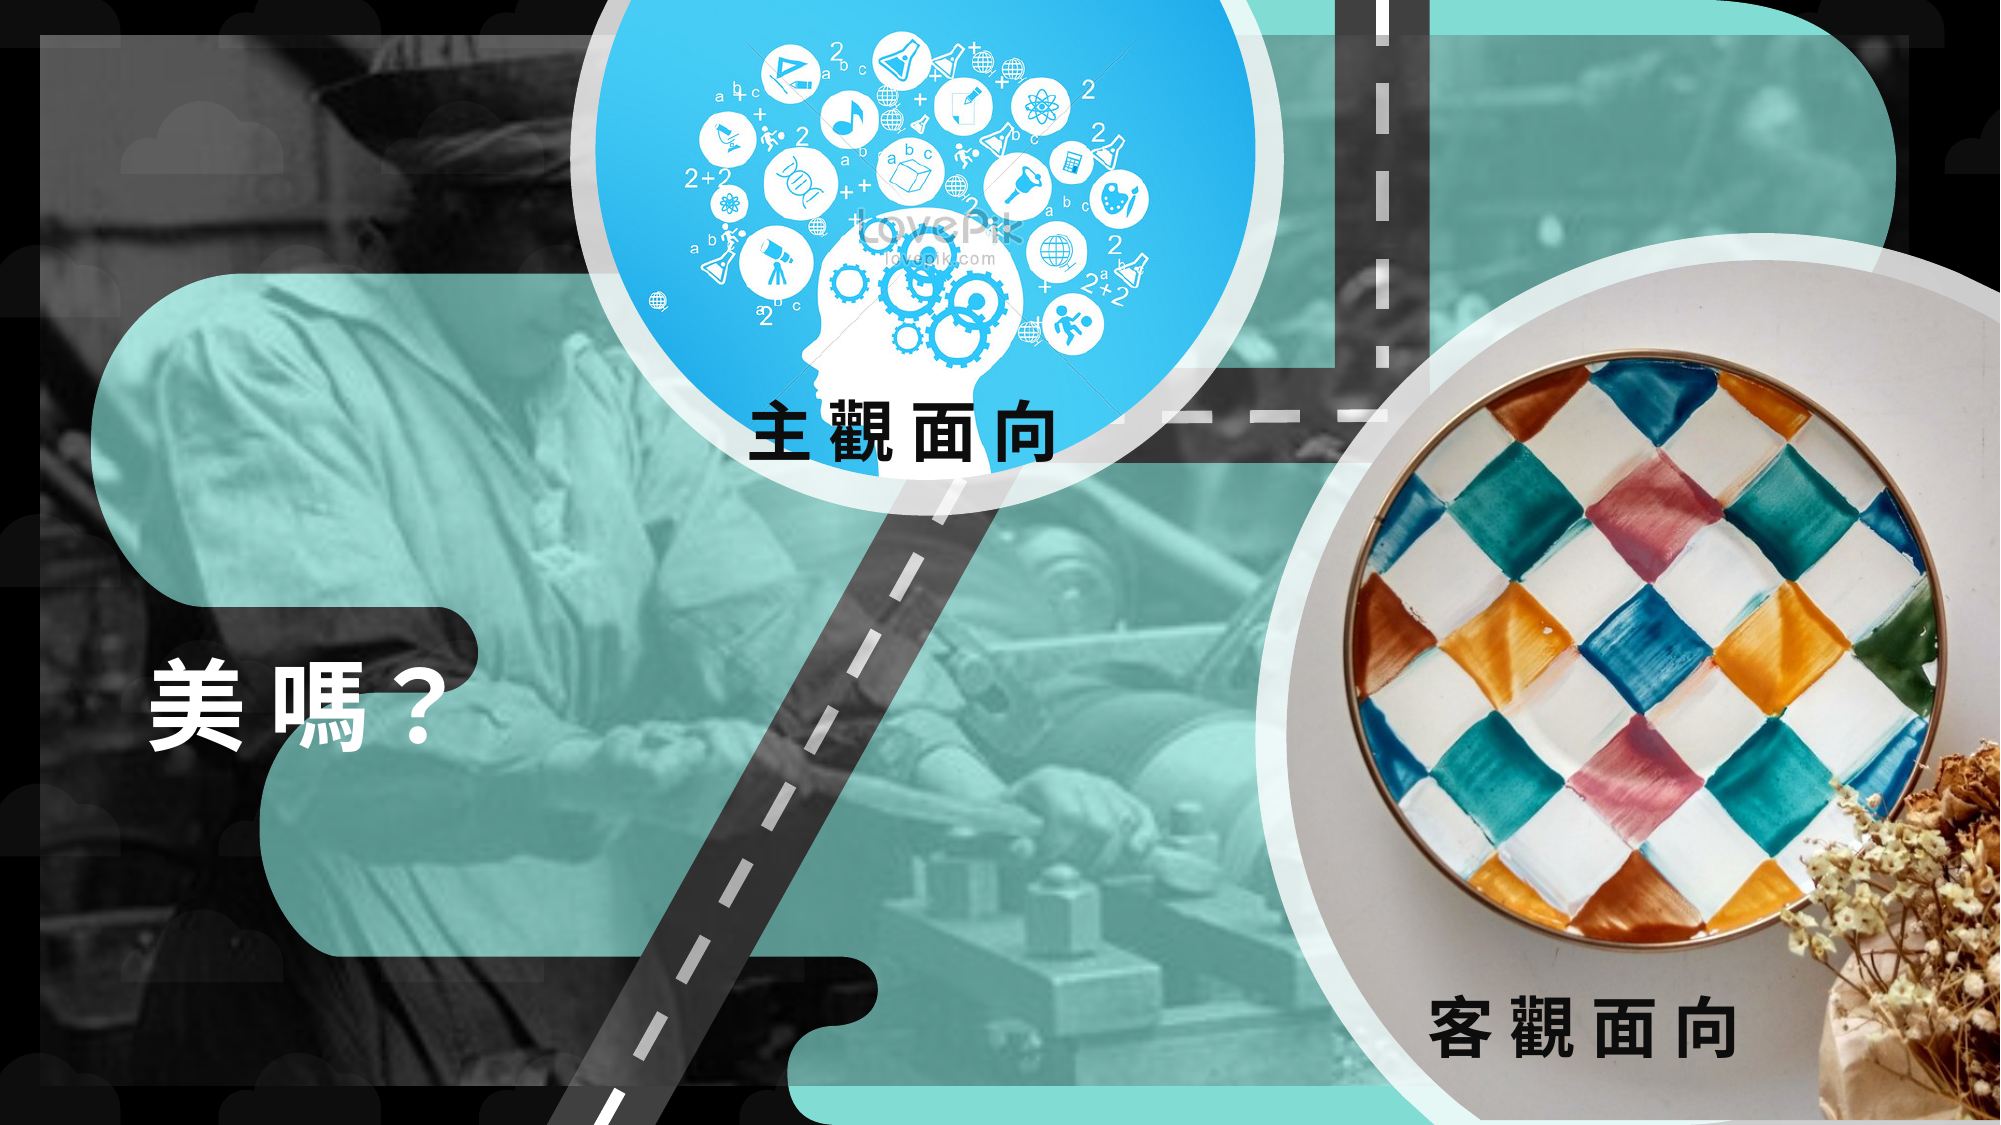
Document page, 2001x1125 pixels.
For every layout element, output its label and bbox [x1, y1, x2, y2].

picture [40, 0, 2000, 1121]
text_box [1909, 253, 1928, 260]
text_box [591, 25, 595, 35]
text_box [1428, 1121, 2000, 1125]
text_box [1256, 18, 1263, 35]
